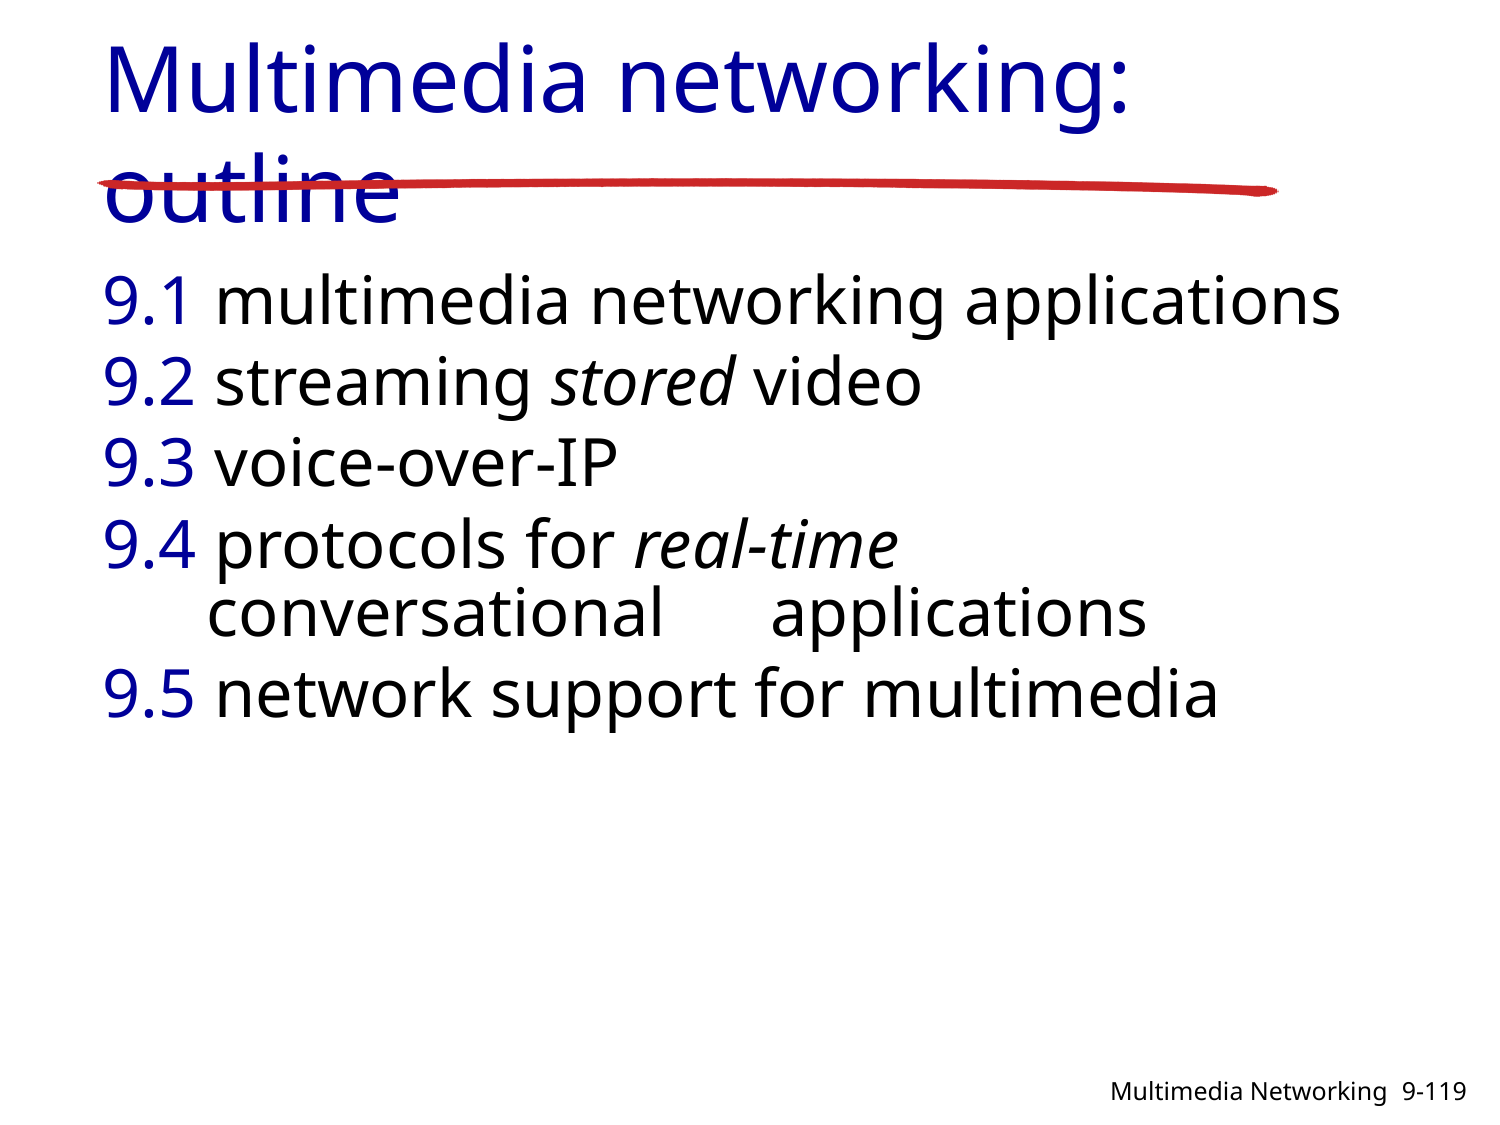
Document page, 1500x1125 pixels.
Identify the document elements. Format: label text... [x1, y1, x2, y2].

list 9.1 multimedia networking applications 9.2 streaming stored video 9.3 voice-over-IP 9.4 protocols for real-time conversational applications 9.5 network support for multimedia [87, 262, 1361, 1025]
picture [91, 172, 1293, 202]
slide_number 9-119 [1387, 1068, 1500, 1113]
title Multimedia networking: outline [87, 37, 1363, 225]
footer Multimedia Networking [1079, 1067, 1403, 1110]
